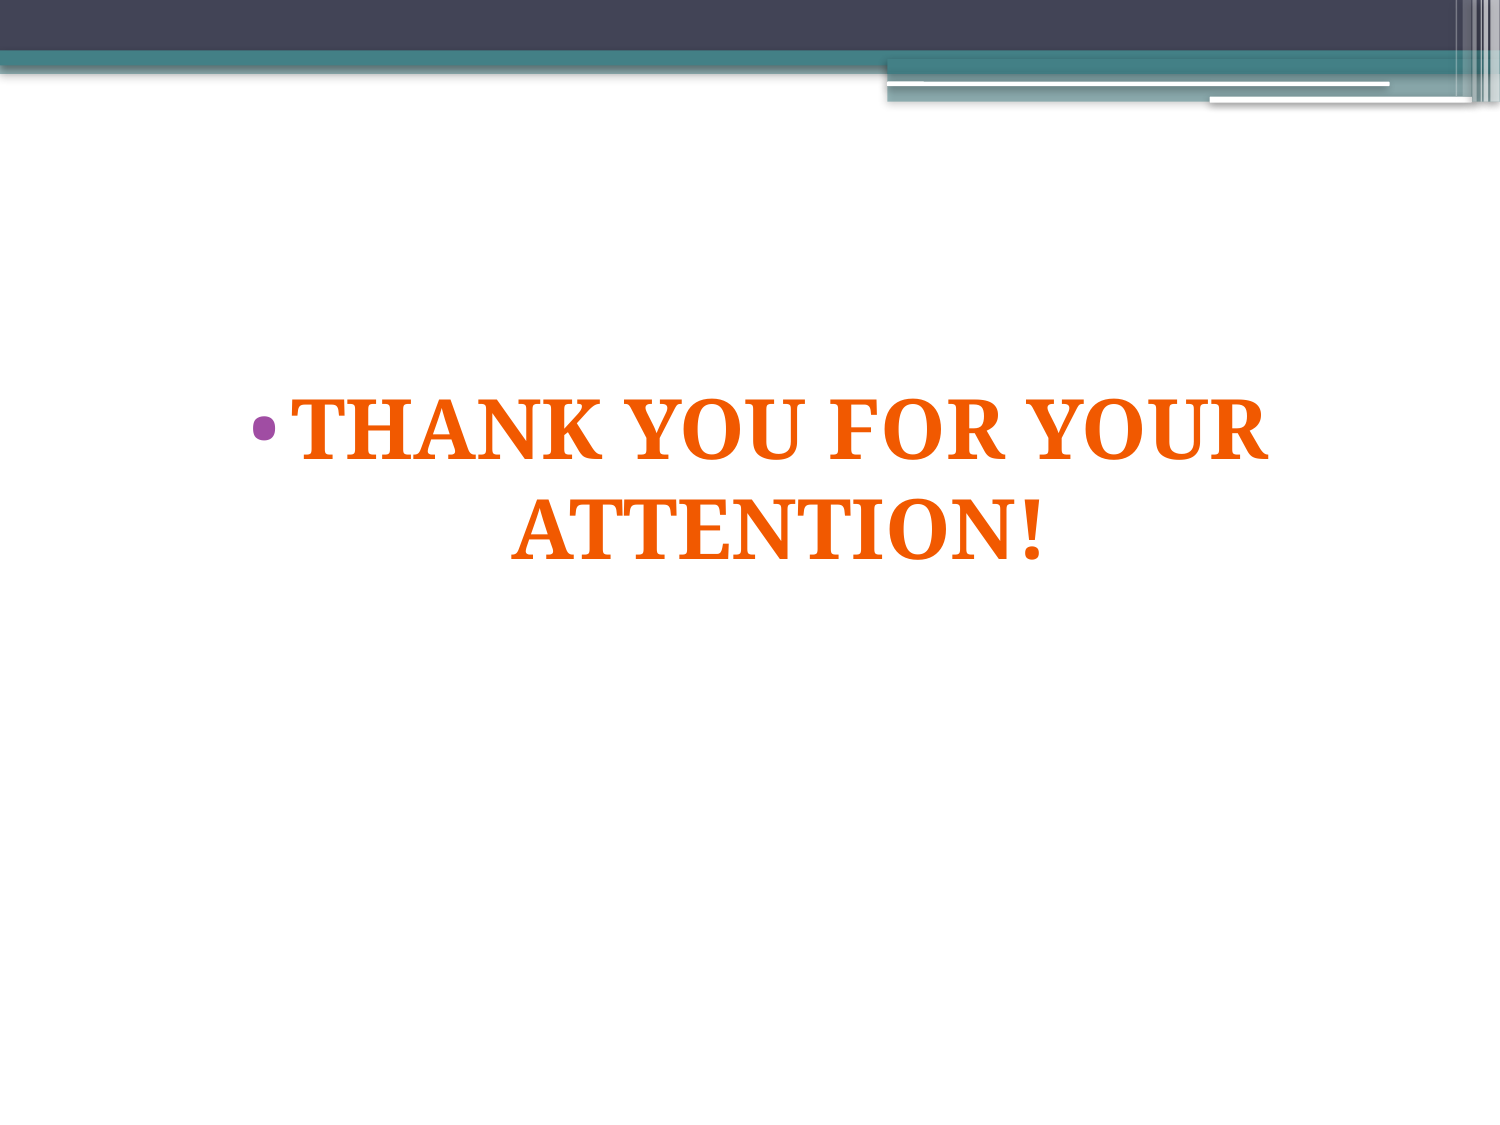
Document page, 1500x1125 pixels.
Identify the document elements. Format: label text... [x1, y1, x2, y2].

list Thank you for your attention! [75, 368, 1425, 1079]
